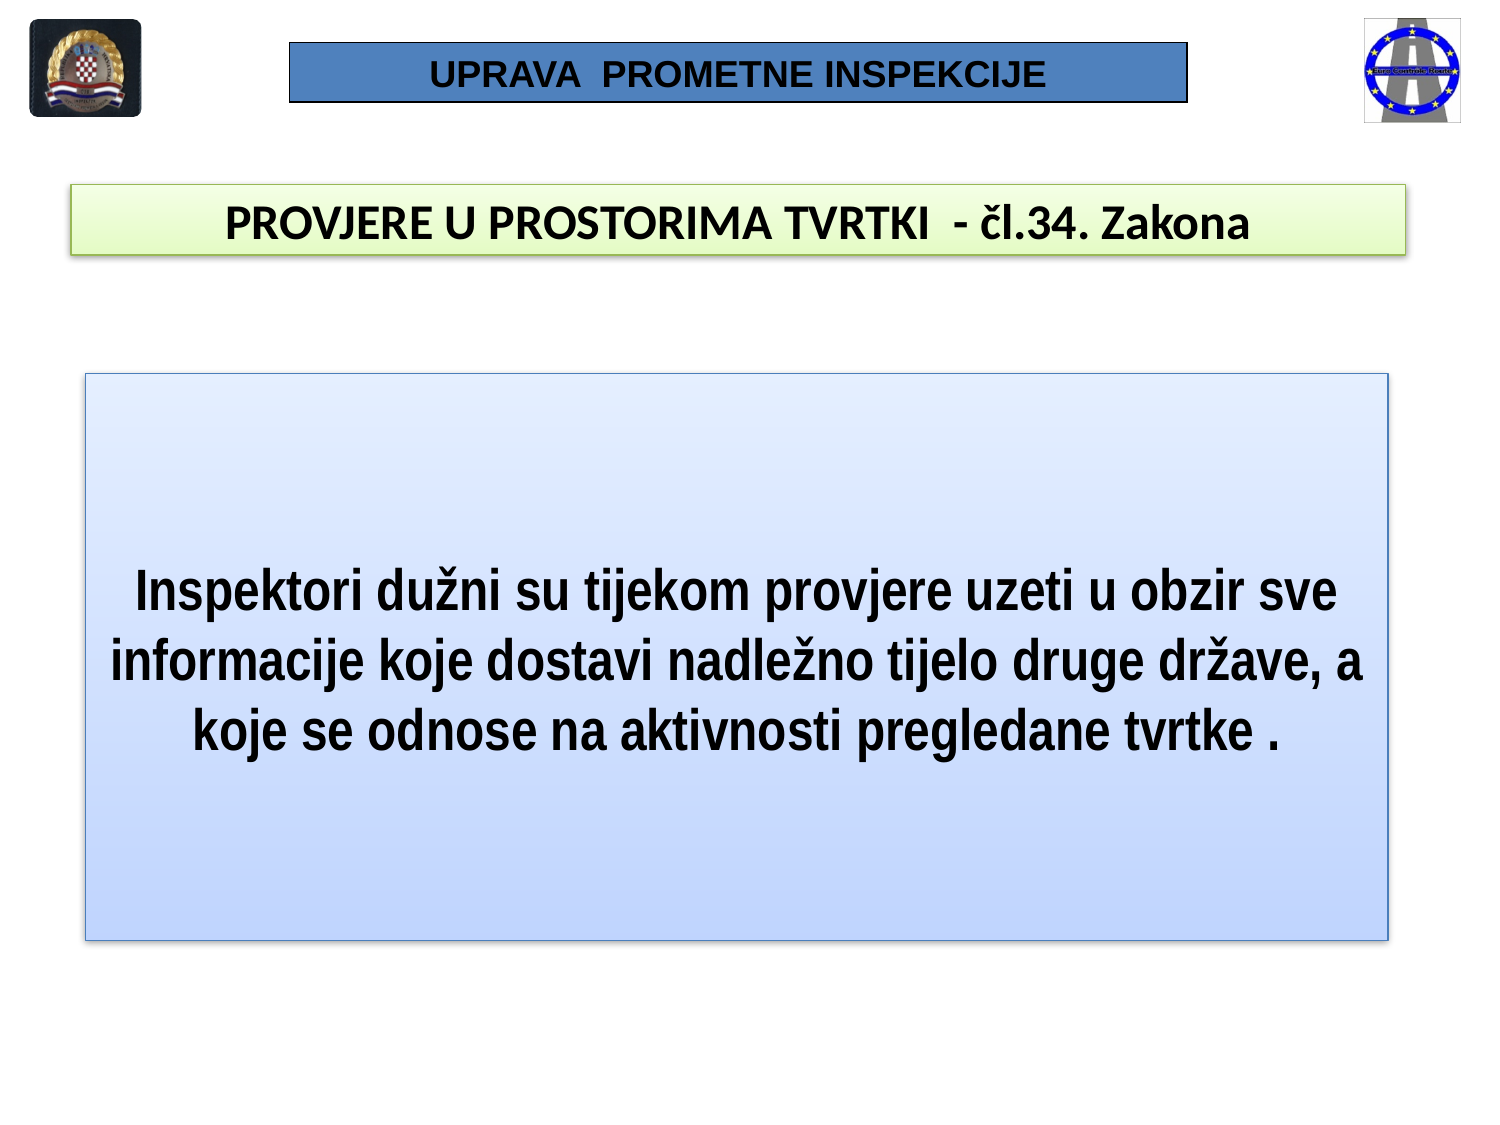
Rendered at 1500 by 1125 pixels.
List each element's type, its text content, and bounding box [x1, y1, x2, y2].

picture [29, 18, 142, 118]
text_box UPRAVA PROMETNE INSPEKCIJE [289, 42, 1188, 102]
picture [1364, 18, 1461, 123]
list [75, 262, 1425, 1005]
text_box Inspektori dužni su tijekom provjere uzeti u obzir sve informacije koje dostavi nadležno tijelo druge države, a koje se odnose na aktivnosti pregledane tvrtke . [85, 373, 1389, 941]
text_box PROVJERE U PROSTORIMA TVRTKI - čl.34. Zakona [70, 184, 1406, 256]
title [75, 45, 1425, 233]
